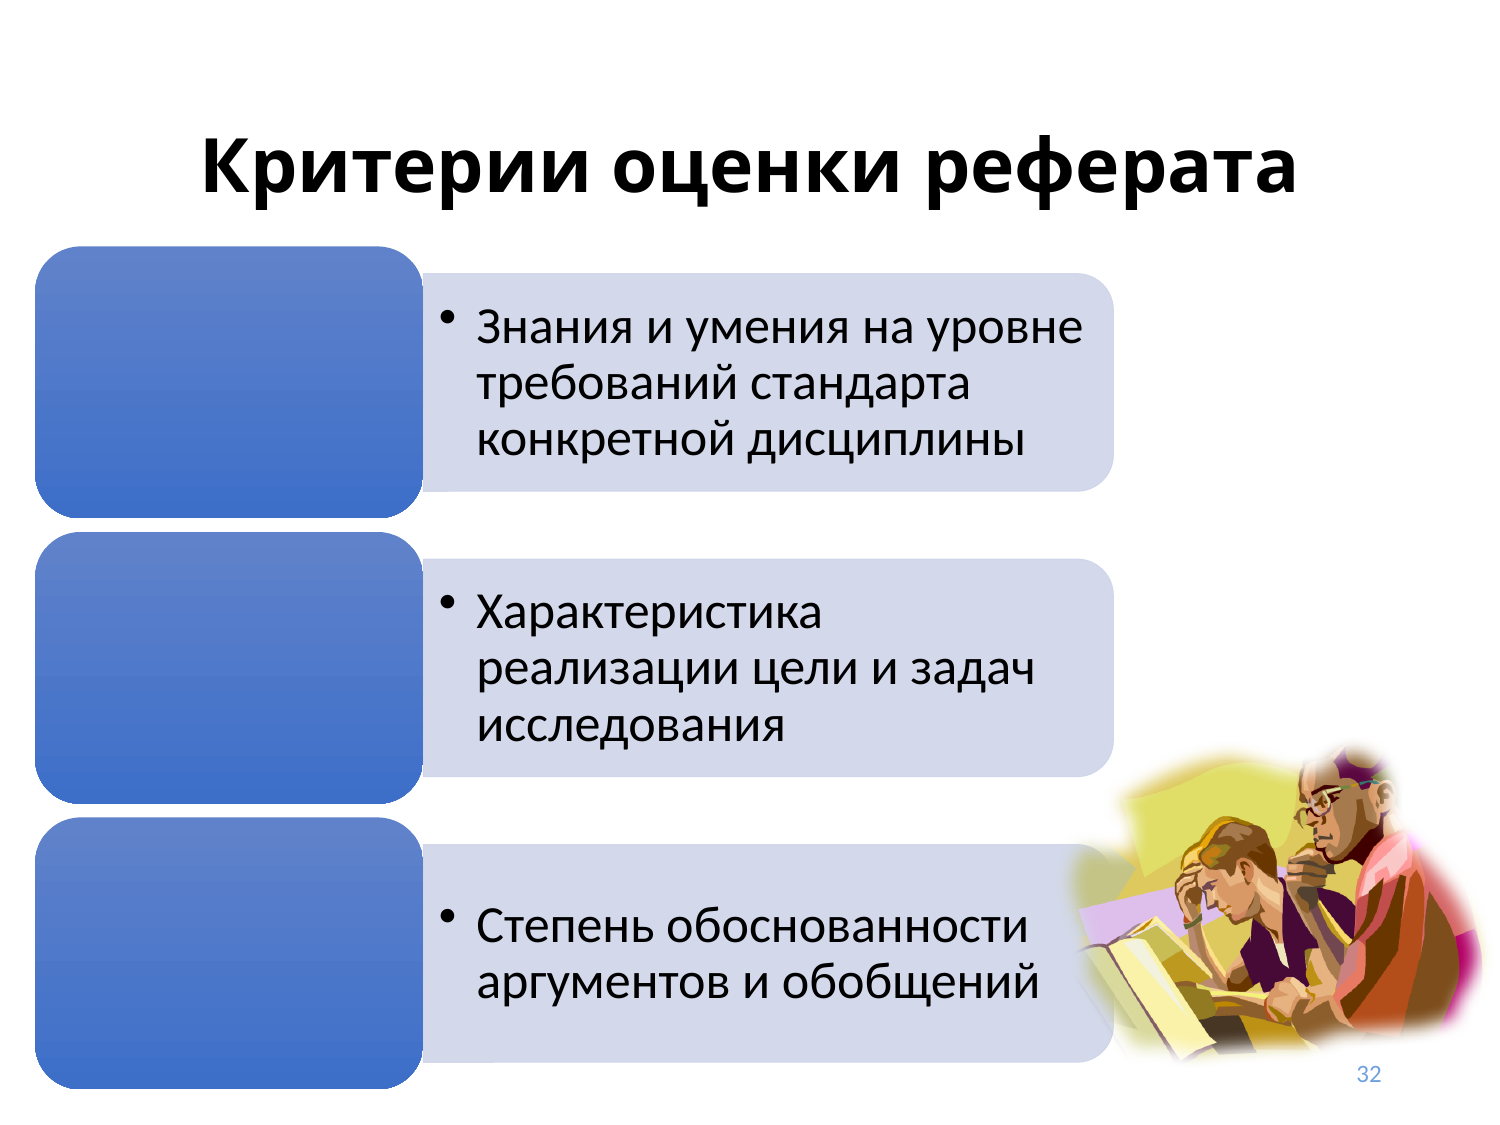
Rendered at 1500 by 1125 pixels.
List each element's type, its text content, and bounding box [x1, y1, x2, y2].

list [35, 245, 1114, 1090]
slide_number 32 [1059, 1078, 1397, 1103]
title Критерии оценки реферата [103, 59, 1397, 278]
picture [1048, 726, 1500, 1078]
